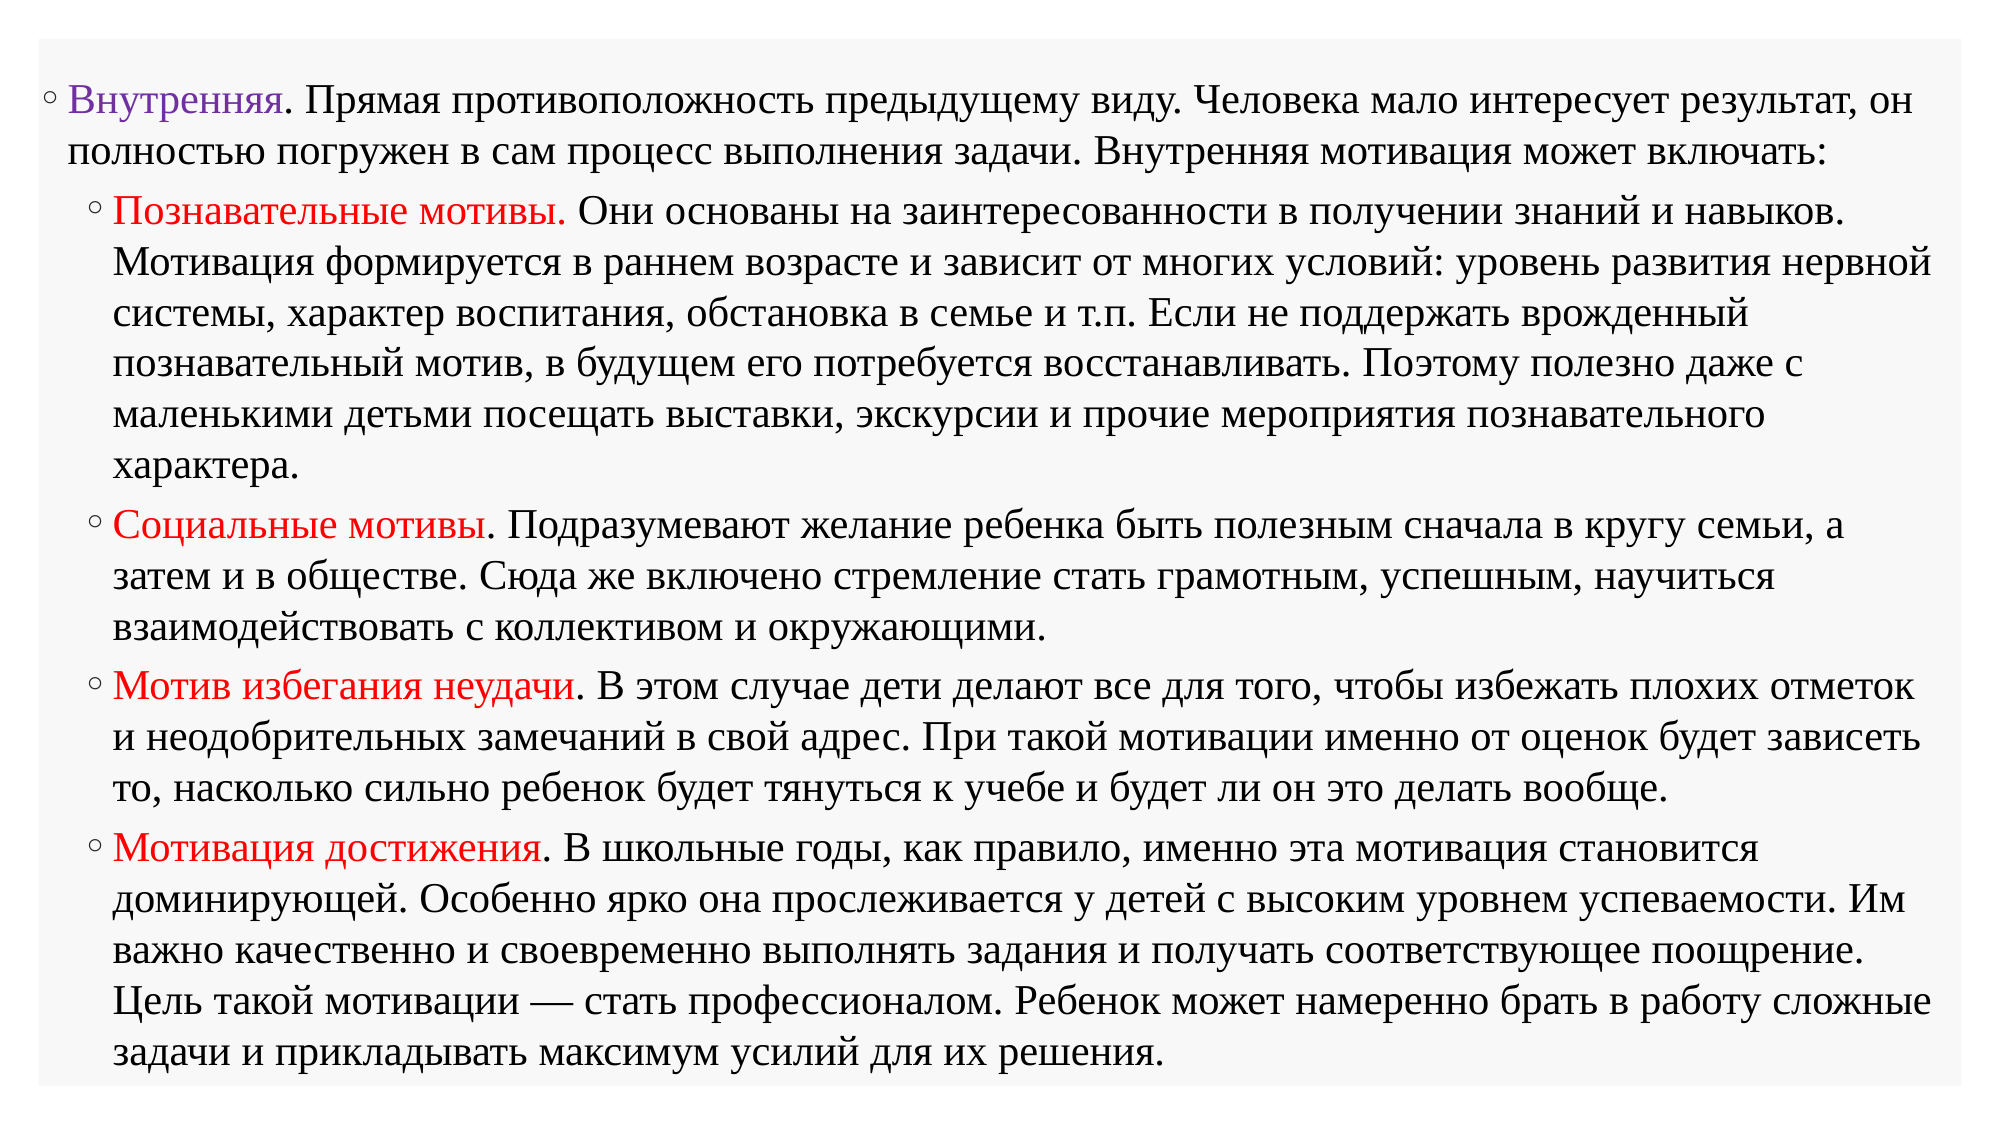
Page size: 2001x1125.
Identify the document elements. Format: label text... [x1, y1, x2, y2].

list Внутренняя. Прямая противоположность предыдущему виду. Человека мало интересует результат, он полностью погружен в сам процесс выполнения задачи. Внутренняя мотивация может включать: Познавательные мотивы. Они основаны на заинтересованности в получении знаний и навыков. Мотивация формируется в раннем возрасте и зависит от многих условий: уровень развития нервной системы, характер воспитания, обстановка в семье и т.п. Если не поддержать врожденный познавательный мотив, в будущем его потребуется восстанавливать. Поэтому полезно даже с маленькими детьми посещать выставки, экскурсии и прочие мероприятия познавательного характера. Социальные мотивы. Подразумевают желание ребенка быть полезным сначала в кругу семьи, а затем и в обществе. Сюда же включено стремление стать грамотным, успешным, научиться взаимодействовать с коллективом и окружающими. Мотив избегания неудачи. В этом случае дети делают все для того, чтобы избежать плохих отметок и неодобрительных замечаний в свой адрес. При такой мотивации именно от оценок будет зависеть то, насколько сильно ребенок будет тянуться к учебе и будет ли он это делать вообще. Мотивация достижения. В школьные годы, как правило, именно эта мотивация становится доминирующей. Особенно ярко она прослеживается у детей с высоким уровнем успеваемости. Им важно качественно и своевременно выполнять задания и получать соответствующее поощрение. Цель такой мотивации — стать профессионалом. Ребенок может намеренно брать в работу сложные задачи и прикладывать максимум усилий для их решения. [22, 63, 1964, 1087]
